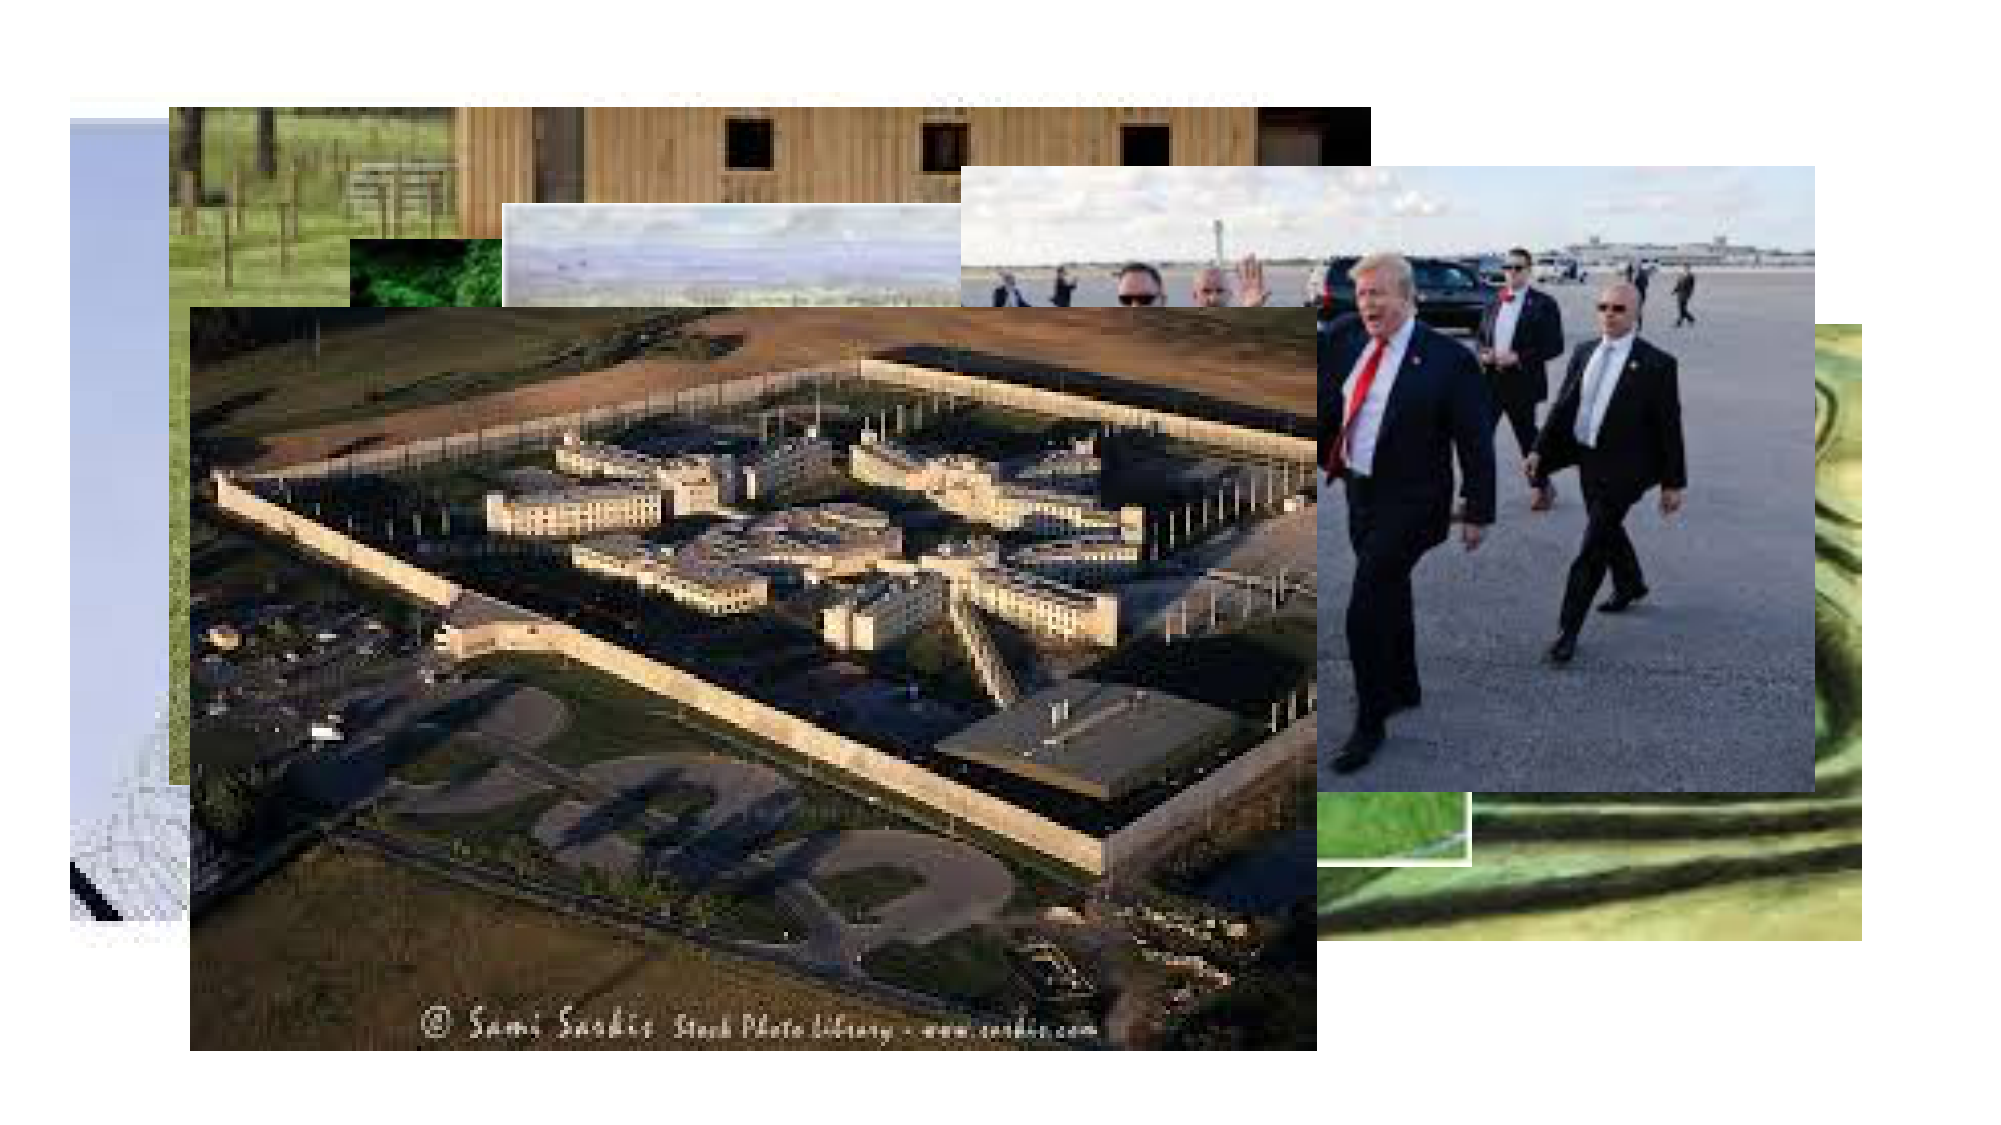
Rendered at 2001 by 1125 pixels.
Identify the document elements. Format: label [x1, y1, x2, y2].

picture [70, 0, 1862, 1125]
